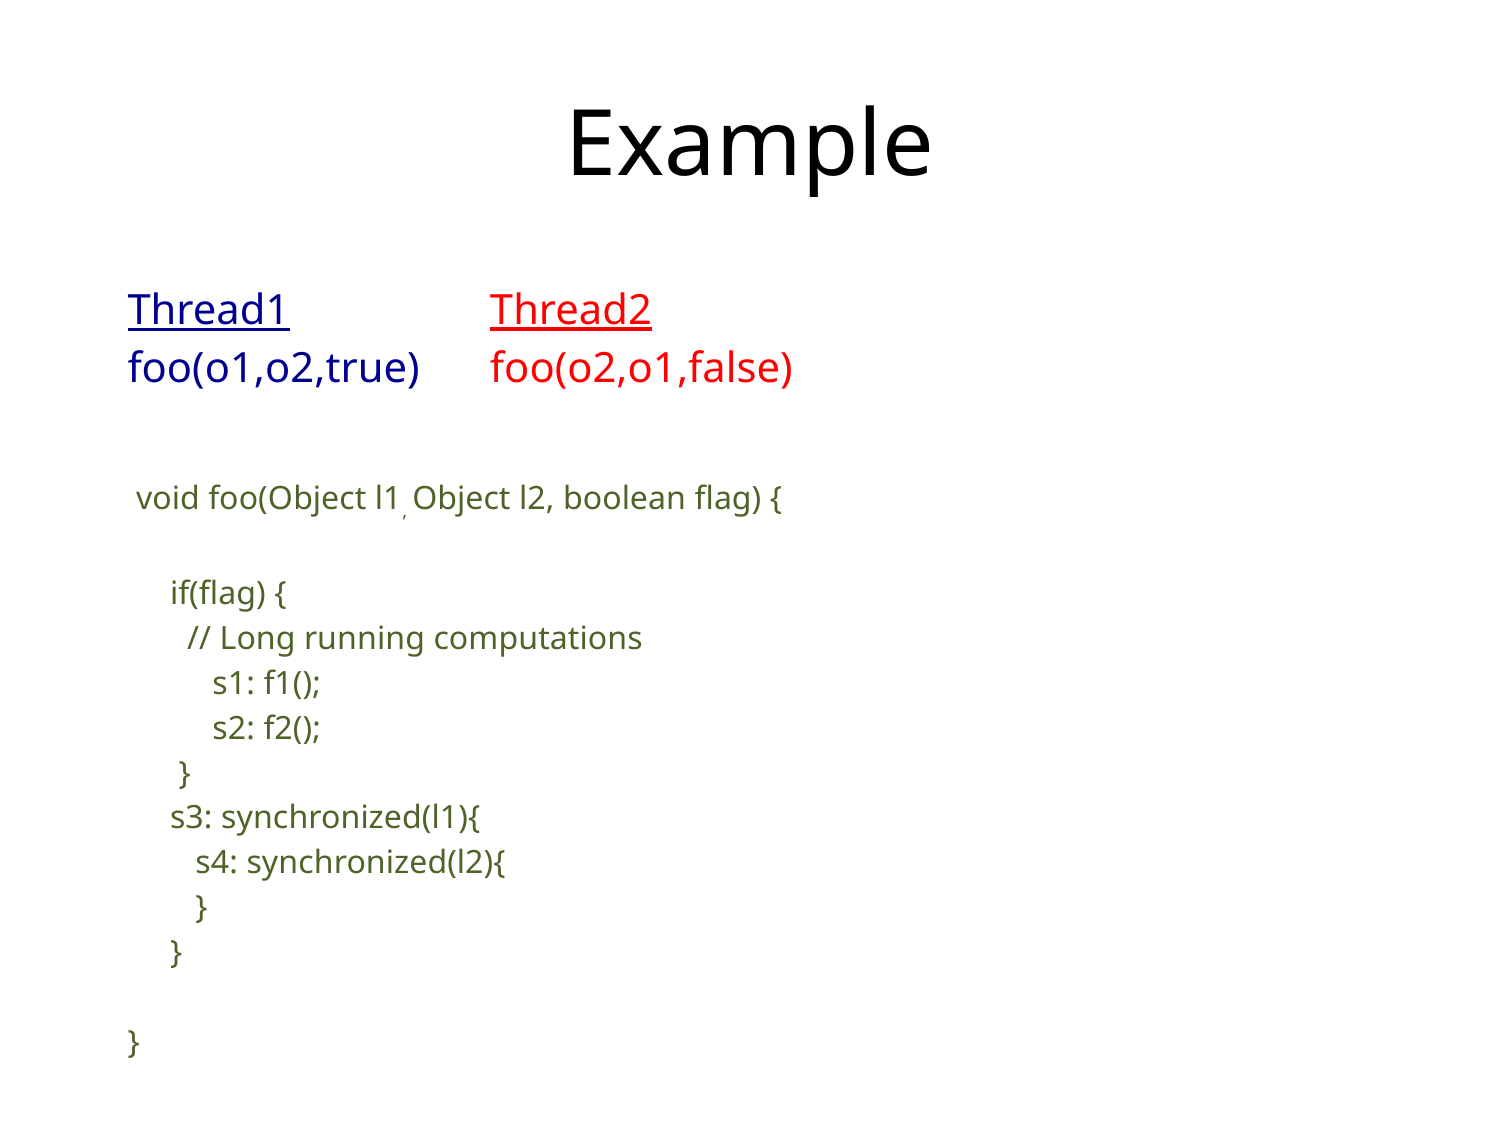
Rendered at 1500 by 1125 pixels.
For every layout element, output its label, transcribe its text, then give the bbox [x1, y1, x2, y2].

title Example [75, 45, 1425, 233]
list Thread1 foo(o1,o2,true) [112, 275, 474, 425]
text_box Thread2 foo(o2,o1,false) [474, 274, 838, 425]
text_box void foo(Object l1, Object l2, boolean flag) { if(flag) { // Long running computations s1: f1(); s2: f2(); } s3: synchronized(l1){ s4: synchronized(l2){ } } } [112, 425, 900, 1075]
